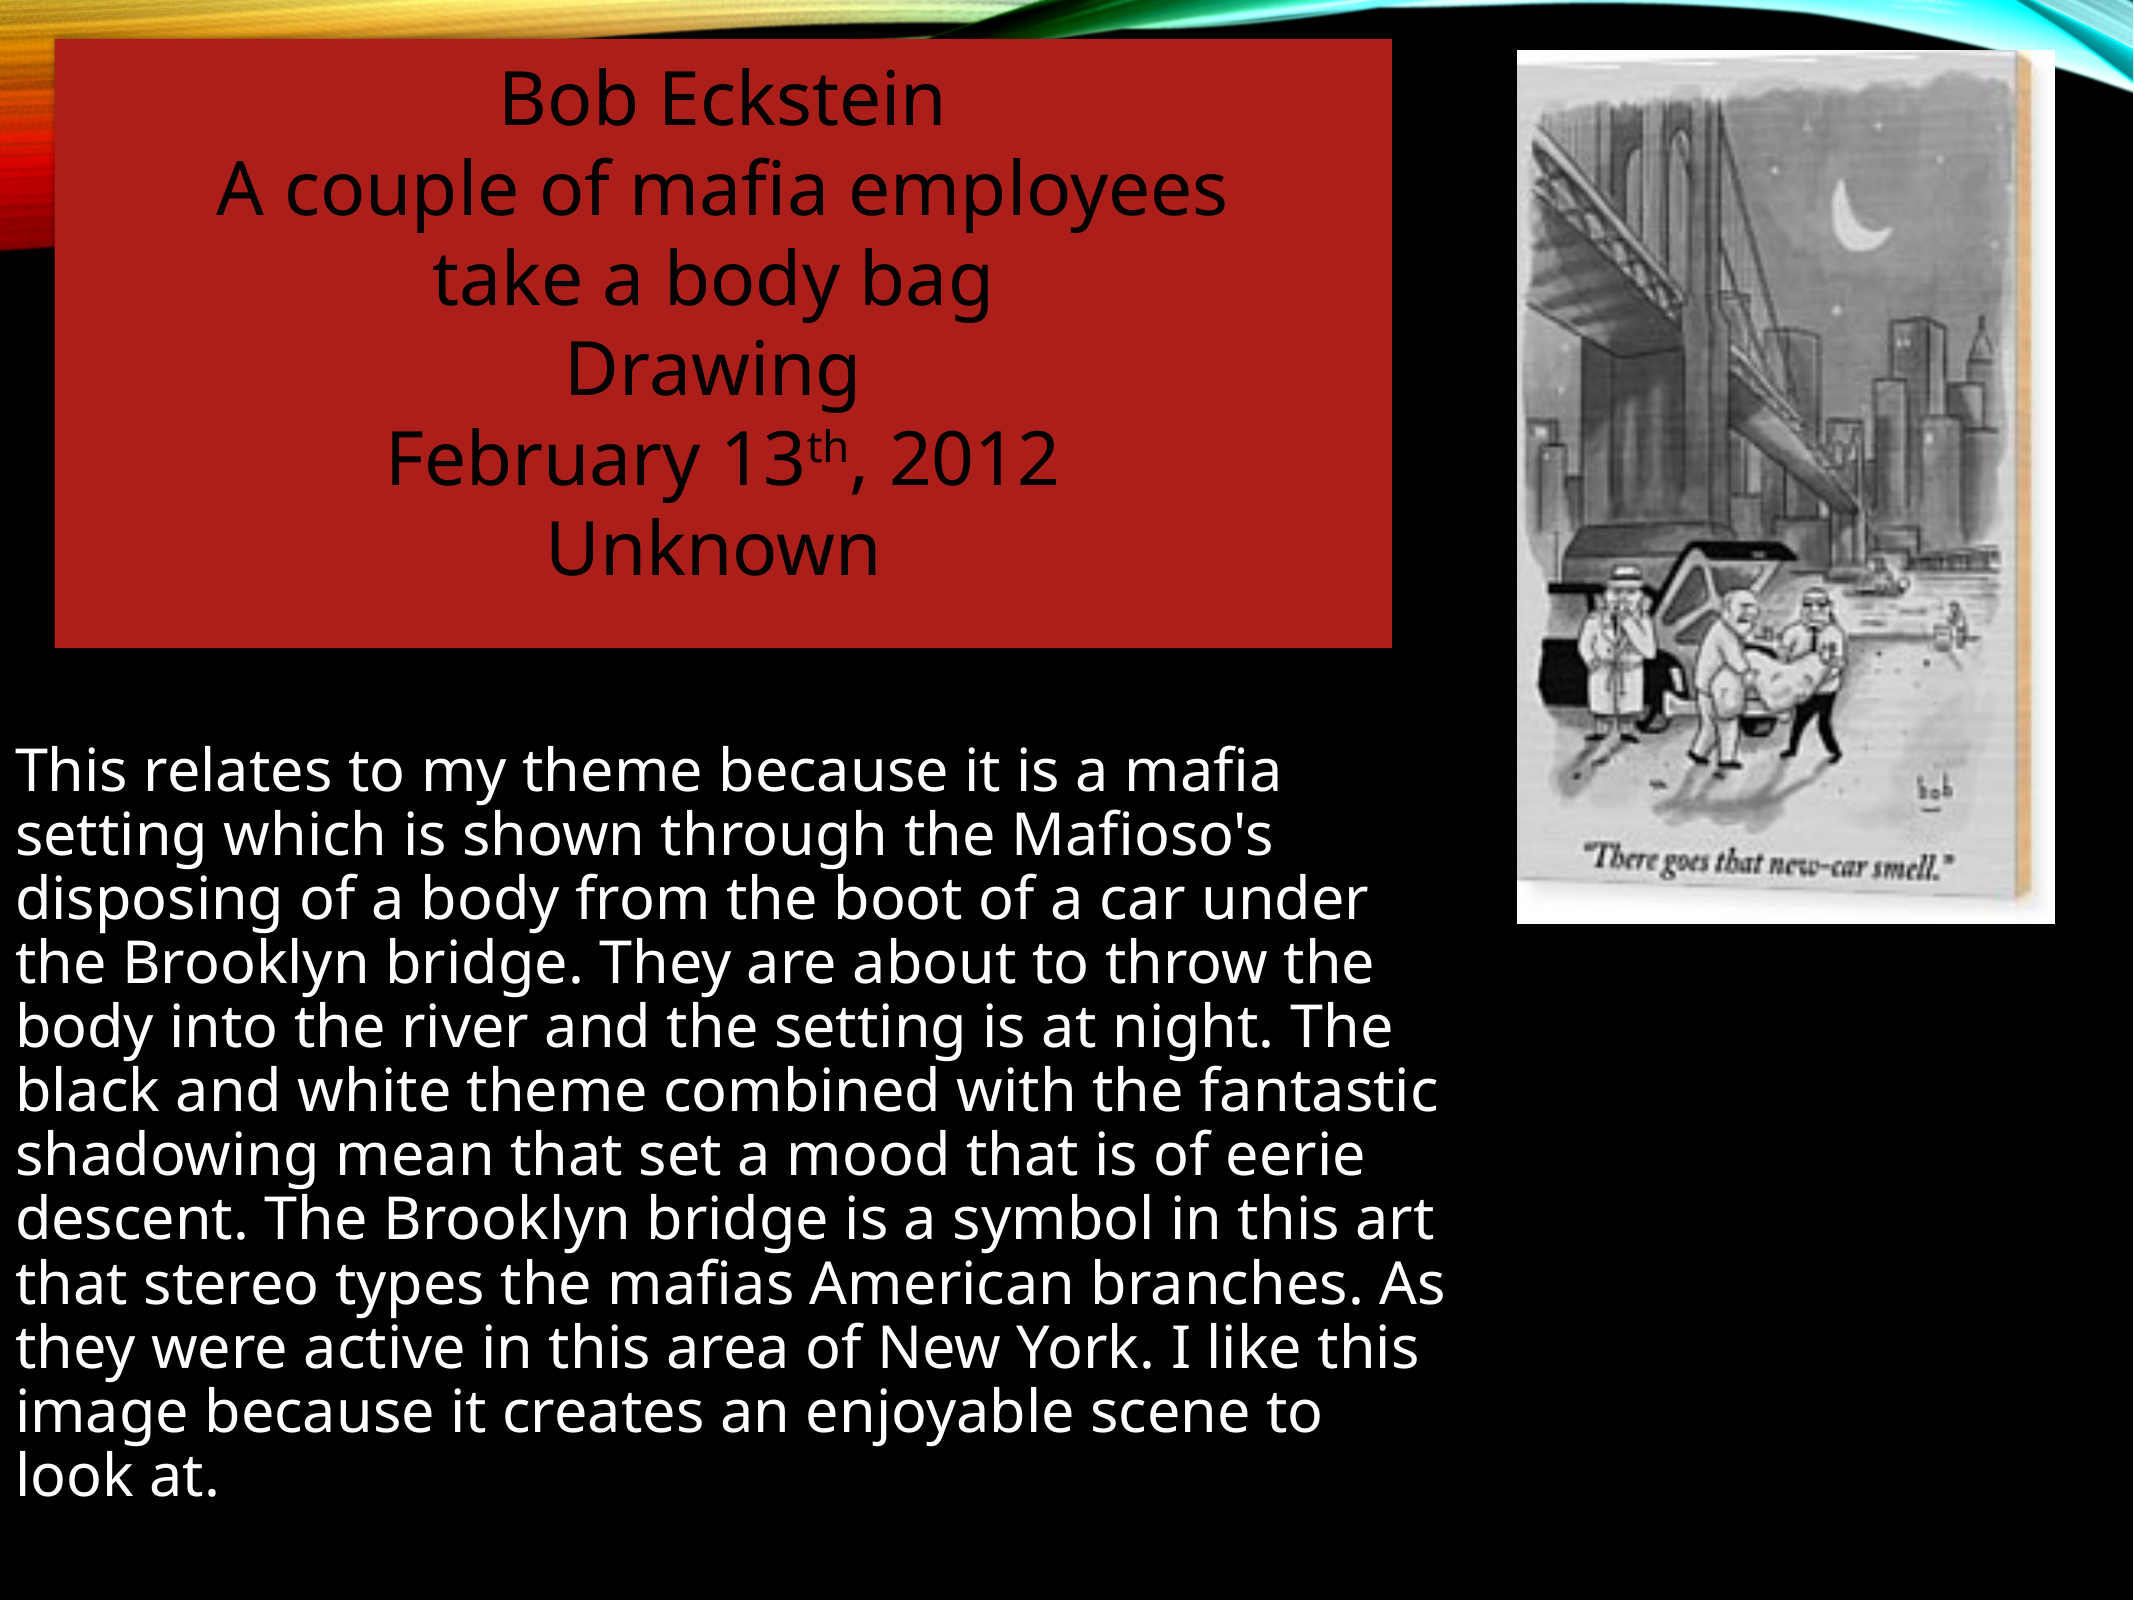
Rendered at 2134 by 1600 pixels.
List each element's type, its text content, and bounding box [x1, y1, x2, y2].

picture [0, 0, 2134, 924]
text_box Bob Eckstein A couple of mafia employees take a body bag Drawing February 13th, 2012 Unknown [127, 41, 1320, 599]
list This relates to my theme because it is a mafia setting which is shown through the Mafioso's disposing of a body from the boot of a car under the Brooklyn bridge. They are about to throw the body into the river and the setting is at night. The black and white theme combined with the fantastic shadowing mean that set a mood that is of eerie descent. The Brooklyn bridge is a symbol in this art that stereo types the mafias American branches. As they were active in this area of New York. I like this image because it creates an enjoyable scene to look at. [0, 732, 1464, 1521]
text_box [54, 38, 1392, 649]
